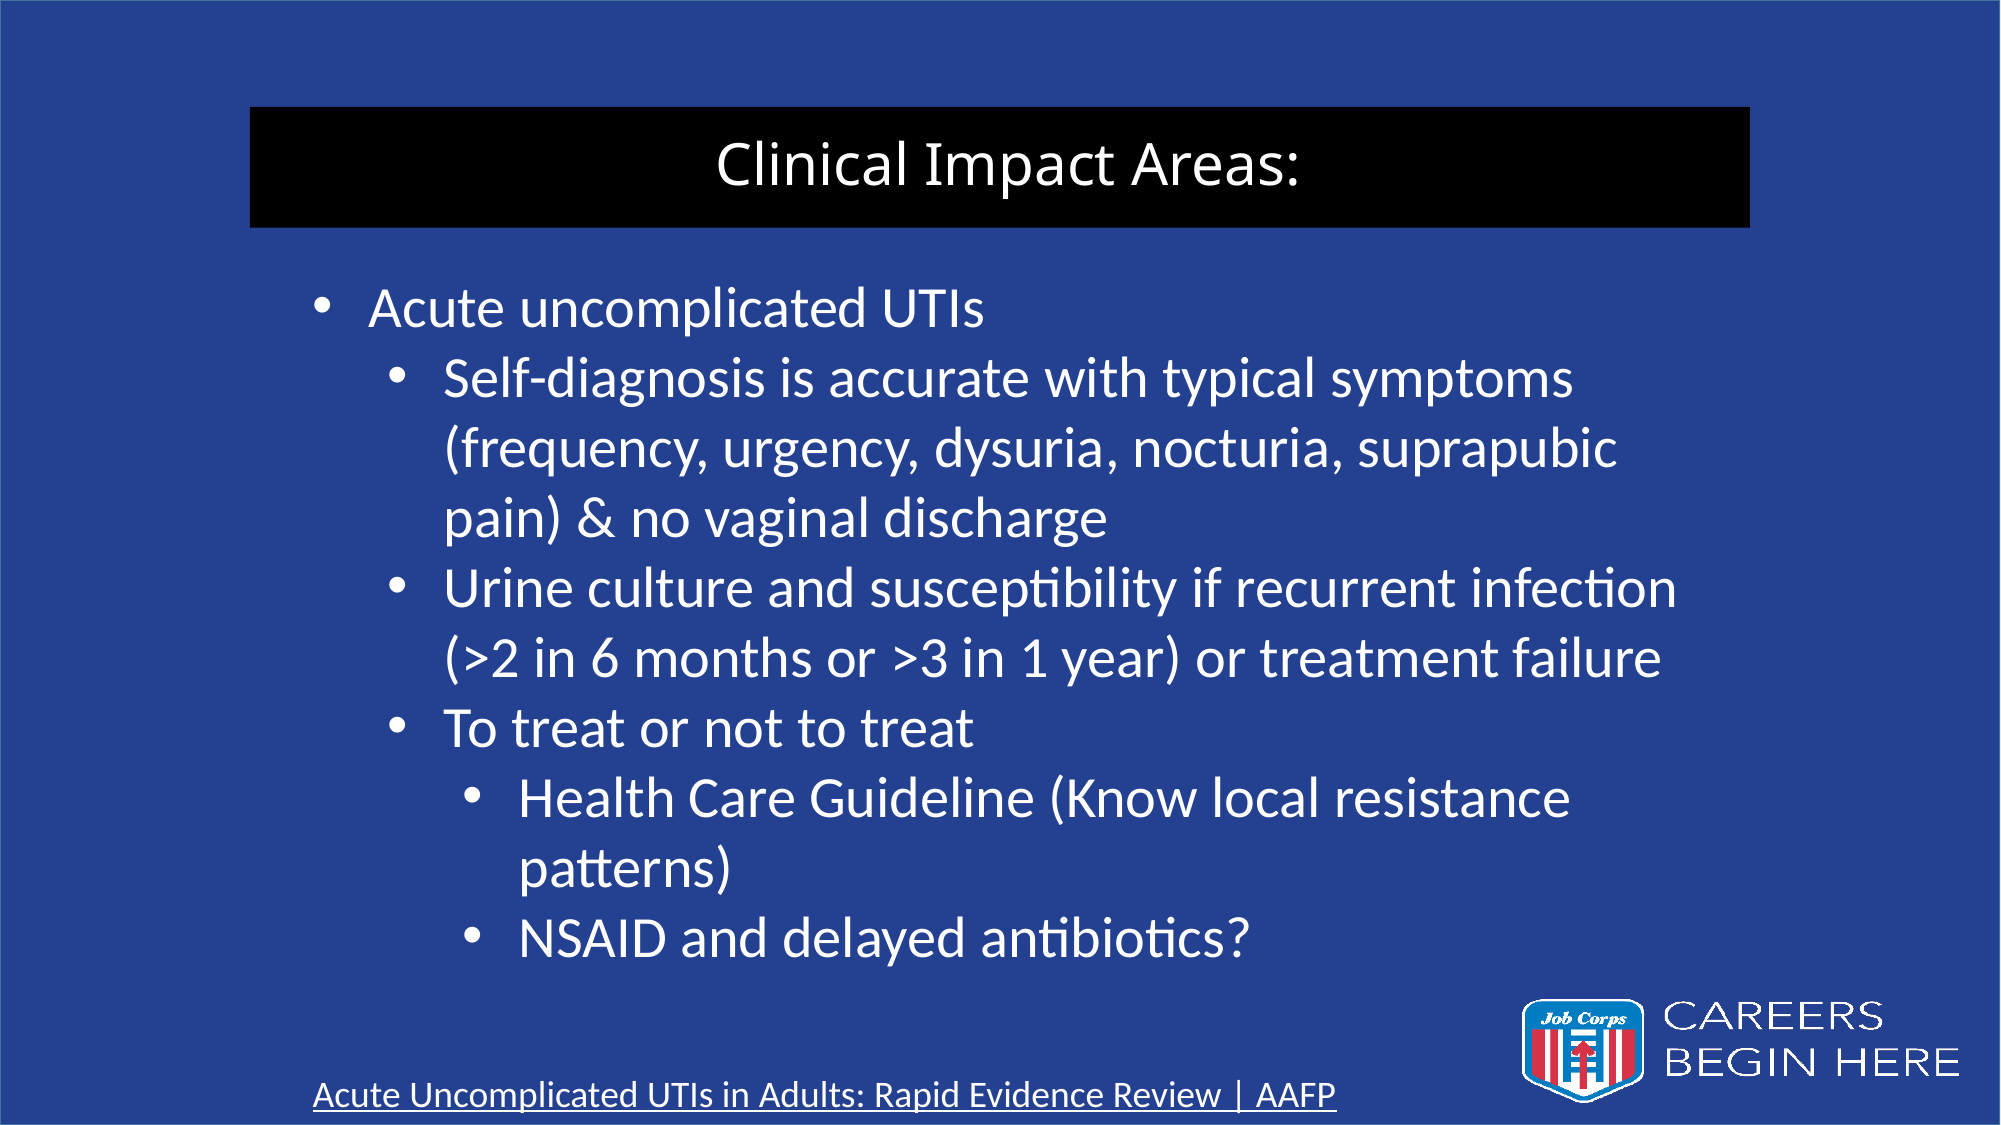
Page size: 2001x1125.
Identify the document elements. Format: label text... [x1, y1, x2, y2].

picture [1522, 999, 1959, 1103]
title Clinical Impact Areas: [318, 105, 1698, 228]
text_box Acute uncomplicated UTIs Self-diagnosis is accurate with typical symptoms (frequency, urgency, dysuria, nocturia, suprapubic pain) & no vaginal discharge Urine culture and susceptibility if recurrent infection (>2 in 6 months or >3 in 1 year) or treatment failure To treat or not to treat Health Care Guideline (Know local resistance patterns) NSAID and delayed antibiotics? [297, 261, 1728, 977]
text_box Acute Uncomplicated UTIs in Adults: Rapid Evidence Review | AAFP [297, 1062, 1430, 1122]
text_box [249, 106, 1751, 229]
